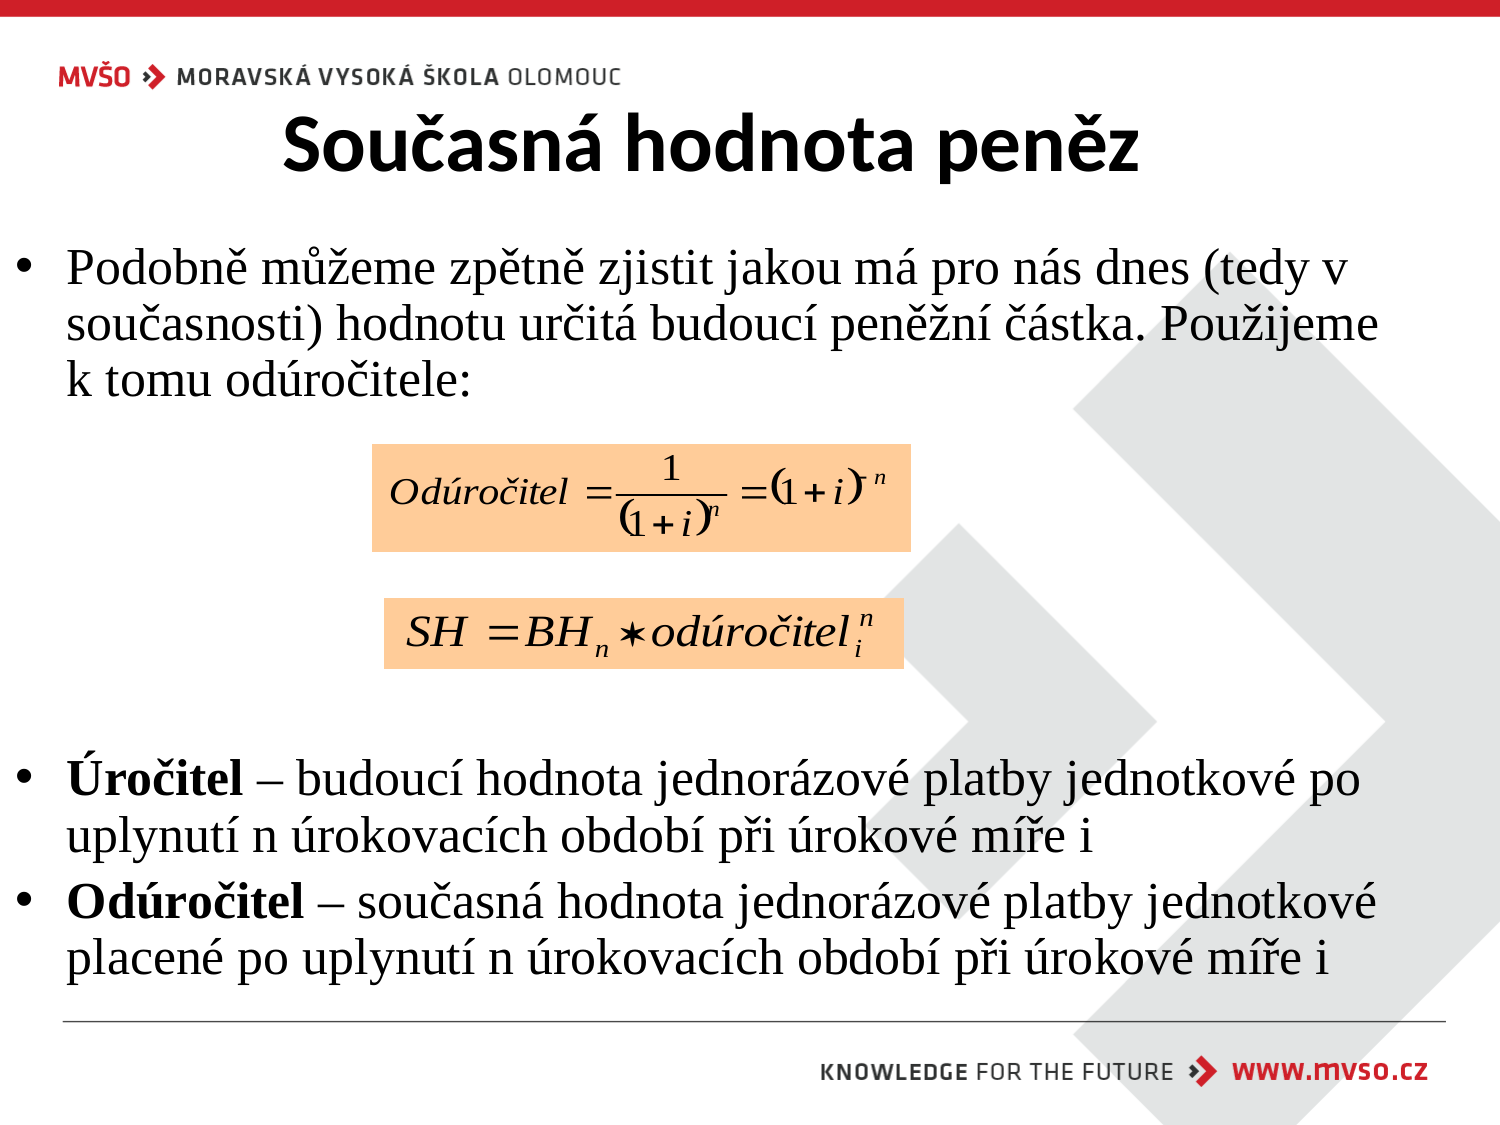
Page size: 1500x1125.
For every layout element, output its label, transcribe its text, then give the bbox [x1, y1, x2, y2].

picture [0, 0, 1500, 1125]
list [371, 444, 912, 552]
title Současná hodnota peněz [36, 44, 1387, 231]
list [383, 597, 904, 669]
list Podobně můžeme zpětně zjistit jakou má pro nás dnes (tedy v současnosti) hodnotu určitá budoucí peněžní částka. Použijeme k tomu odúročitele: Úročitel – budoucí hodnota jednorázové platby jednotkové po uplynutí n úrokovacích období při úrokové míře i Odúročitel – současná hodnota jednorázové platby jednotkové placené po uplynutí n úrokovacích období při úrokové míře i [0, 231, 1424, 1035]
